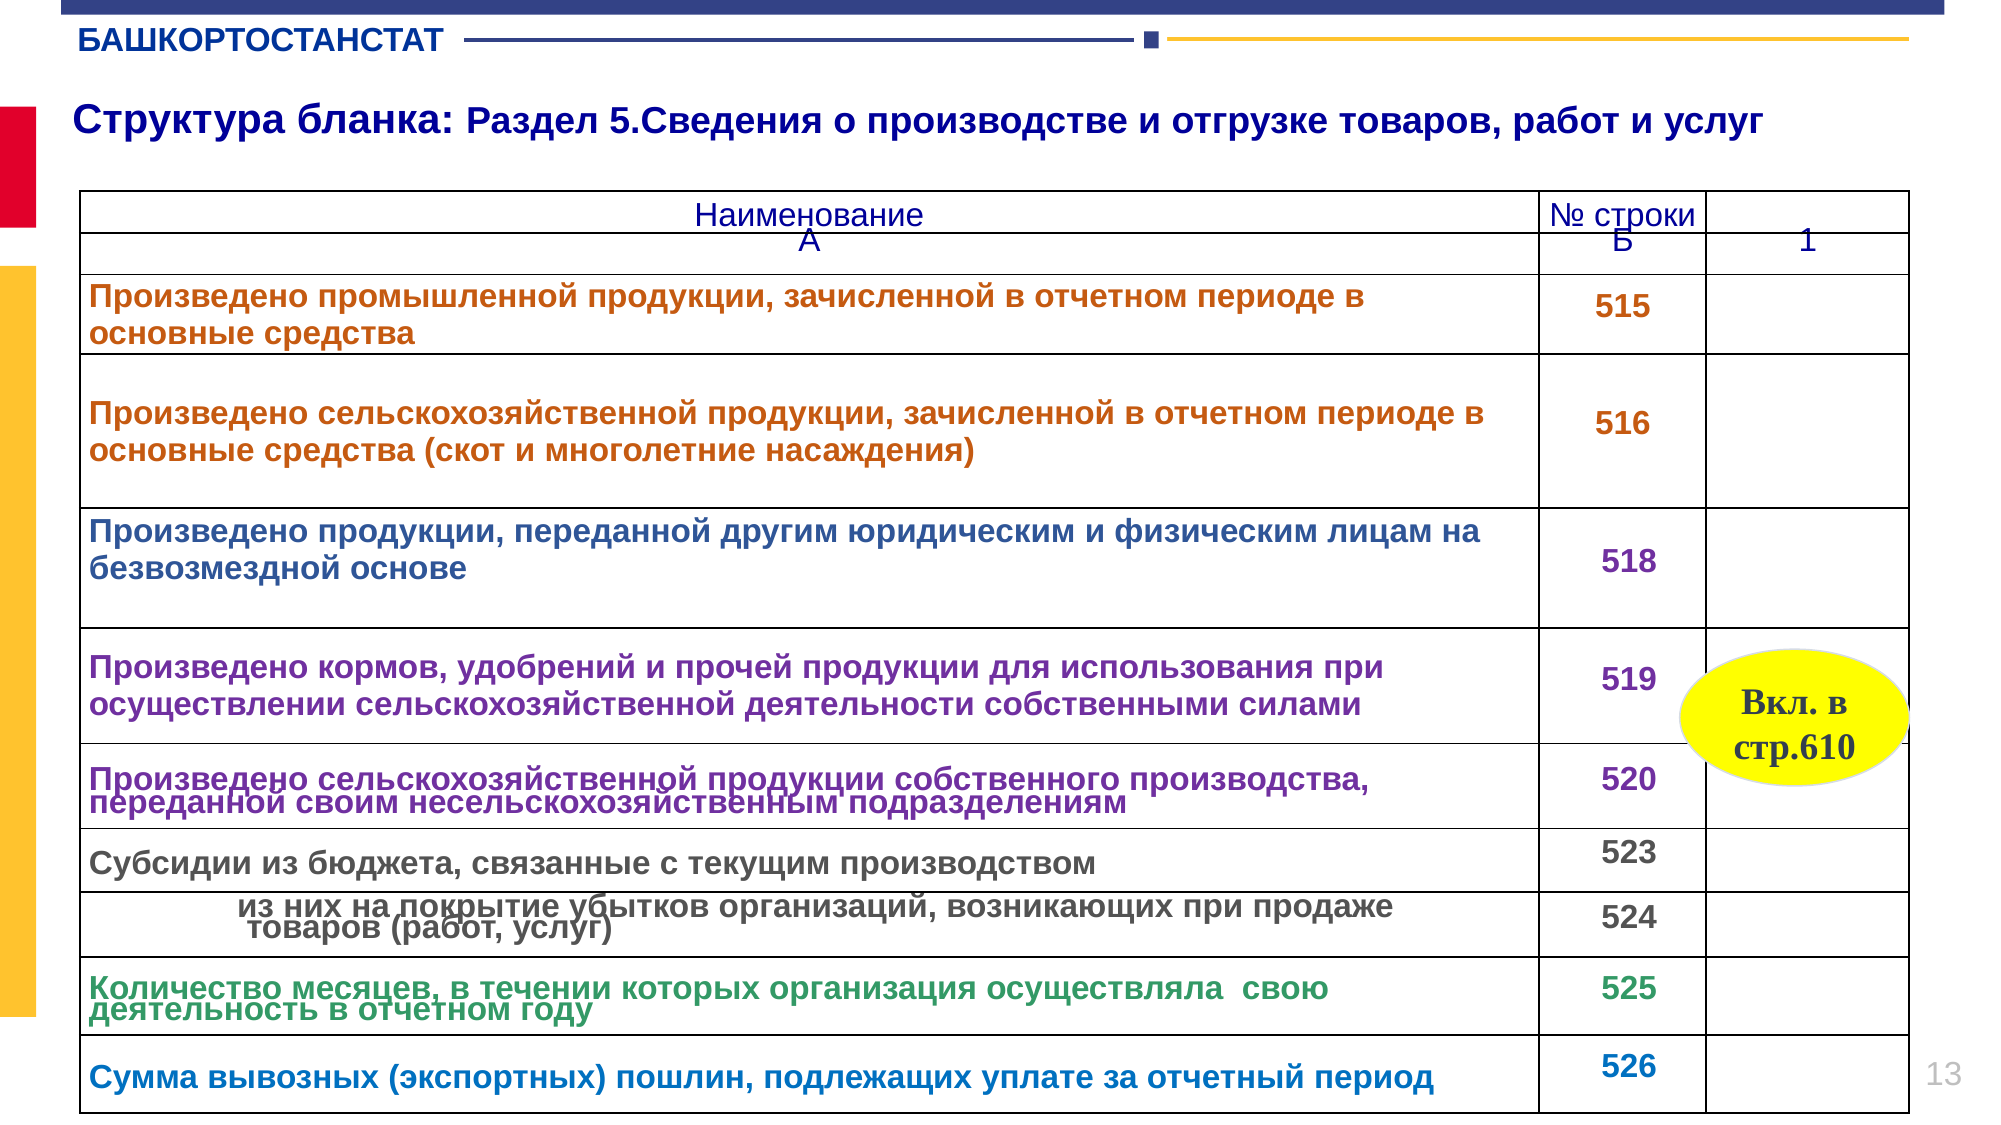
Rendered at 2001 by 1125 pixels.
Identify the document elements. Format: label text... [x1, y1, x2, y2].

table_cell [1707, 958, 1908, 1034]
table_cell [1707, 744, 1908, 828]
table_cell Произведено кормов, удобрений и прочей продукции для использования при осуществлении сельскохозяйственной деятельности собственными силами [81, 629, 1538, 743]
table_cell А [81, 234, 1538, 274]
table_cell Произведено промышленной продукции, зачисленной в отчетном периоде в основные средства [81, 275, 1538, 353]
table_cell [1707, 509, 1908, 627]
table_cell 516 [1540, 355, 1705, 507]
table_cell Произведено сельскохозяйственной продукции, зачисленной в отчетном периоде в основные средства (скот и многолетние насаждения) [81, 355, 1538, 507]
table_cell 515 [1540, 275, 1705, 353]
table_cell 518 [1540, 509, 1705, 627]
table_cell 524 [1540, 893, 1705, 956]
text_box Структура бланка: Раздел 5.Сведения о производстве и отгрузке товаров, работ и услуг [57, 93, 1910, 185]
text_box Вкл. в стр.610 [1679, 649, 1910, 786]
table_cell 519 [1540, 629, 1705, 743]
table_cell [1707, 275, 1908, 353]
table_cell 1 [1707, 234, 1908, 274]
table_cell 523 [1540, 829, 1705, 891]
table_cell Произведено сельскохозяйственной продукции собственного производства, переданной своим несельскохозяйственным подразделениям [81, 744, 1538, 828]
table_cell 526 [1540, 1036, 1705, 1112]
table_cell 525 [1540, 958, 1705, 1034]
table_cell [1707, 1036, 1908, 1112]
table_header № строки [1540, 192, 1705, 232]
table_cell [1902, 732, 1908, 743]
table_cell [1707, 629, 1908, 703]
table_cell 520 [1540, 744, 1705, 828]
table_cell Произведено продукции, переданной другим юридическим и физическим лицам на безвозмездной основе [81, 509, 1538, 627]
table_cell [1707, 893, 1908, 956]
text_box БАШКОРТОСТАНСТАТ [56, 15, 465, 63]
slide_number 13 [1910, 1042, 1978, 1103]
table_cell Количество месяцев, в течении которых организация осуществляла свою деятельность в отчетном году [81, 958, 1538, 1034]
table_cell Субсидии из бюджета, связанные с текущим производством [81, 829, 1538, 891]
table_header [1707, 192, 1908, 232]
table_cell [1707, 829, 1908, 891]
table_cell из них на покрытие убытков организаций, возникающих при продаже товаров (работ, услуг) [81, 893, 1538, 956]
table_cell Б [1540, 234, 1705, 274]
table_cell [1707, 355, 1908, 507]
table_cell Сумма вывозных (экспортных) пошлин, подлежащих уплате за отчетный период [81, 1036, 1538, 1112]
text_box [464, 31, 1910, 94]
table_header Наименование [81, 192, 1538, 232]
